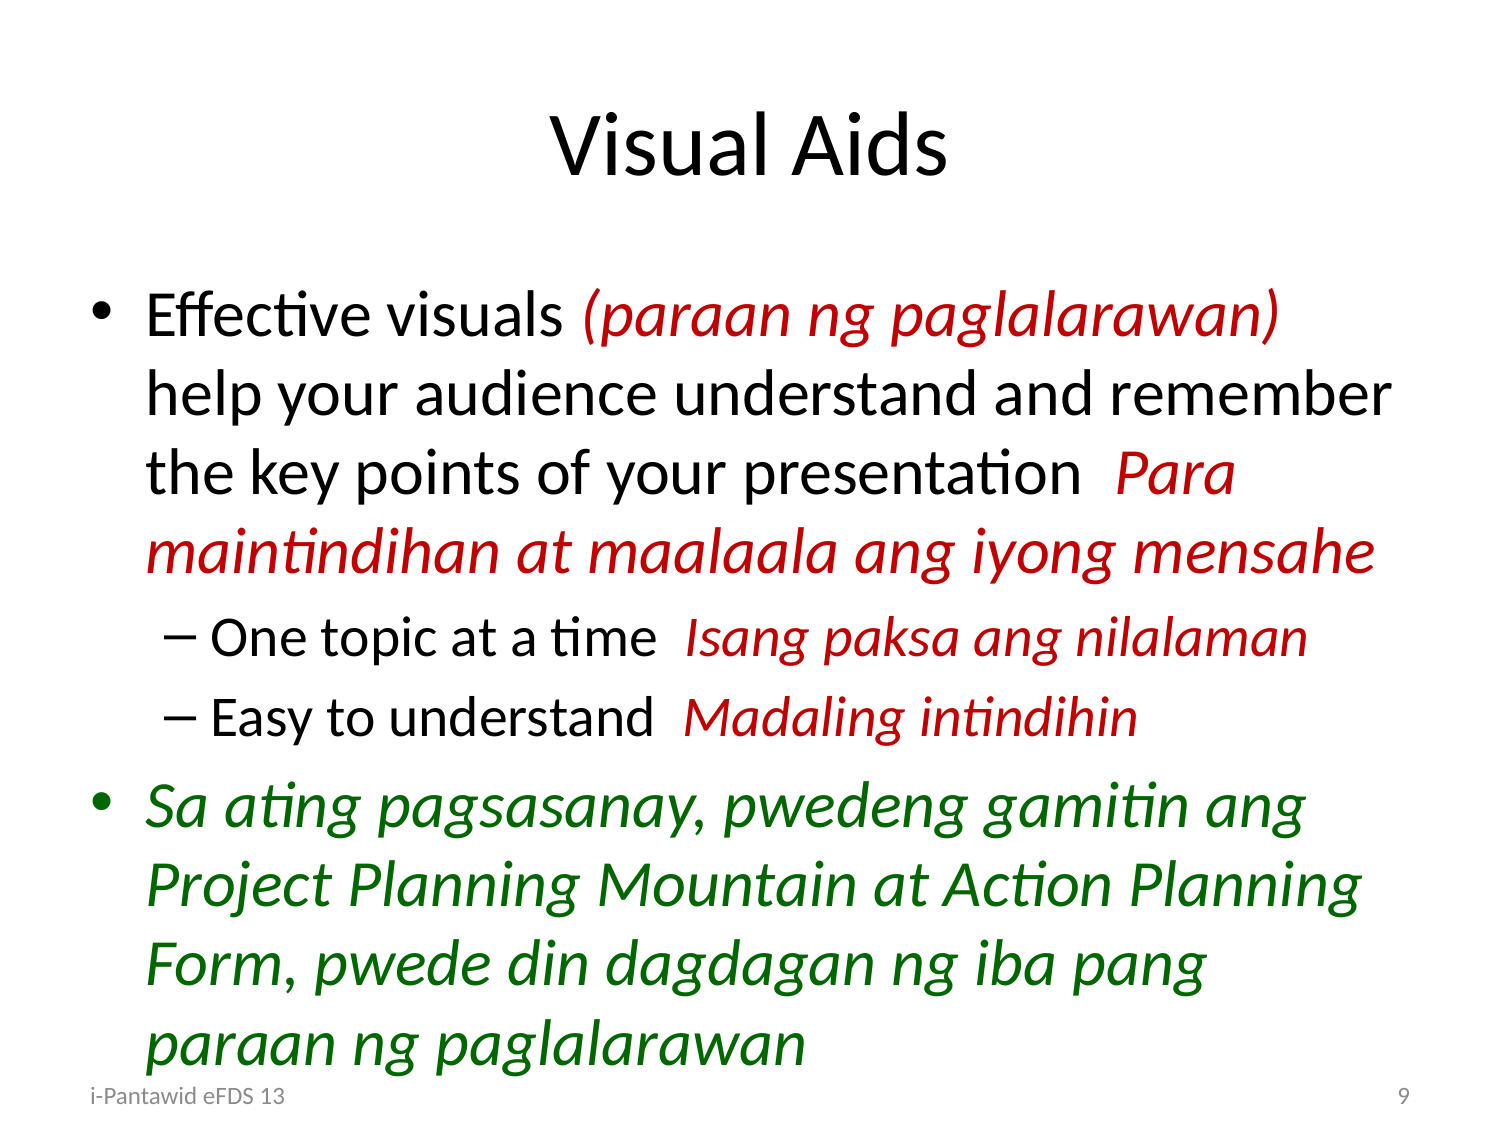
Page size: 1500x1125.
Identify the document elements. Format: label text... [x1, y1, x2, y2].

slide_number i-Pantawid eFDS 13 [75, 1065, 425, 1125]
title Visual Aids [75, 45, 1425, 233]
list Effective visuals (paraan ng paglalarawan) help your audience understand and remember the key points of your presentation Para maintindihan at maalaala ang iyong mensahe One topic at a time Isang paksa ang nilalaman Easy to understand Madaling intindihin Sa ating pagsasanay, pwedeng gamitin ang Project Planning Mountain at Action Planning Form, pwede din dagdagan ng iba pang paraan ng paglalarawan [75, 262, 1425, 1088]
slide_number 9 [1074, 1065, 1425, 1125]
